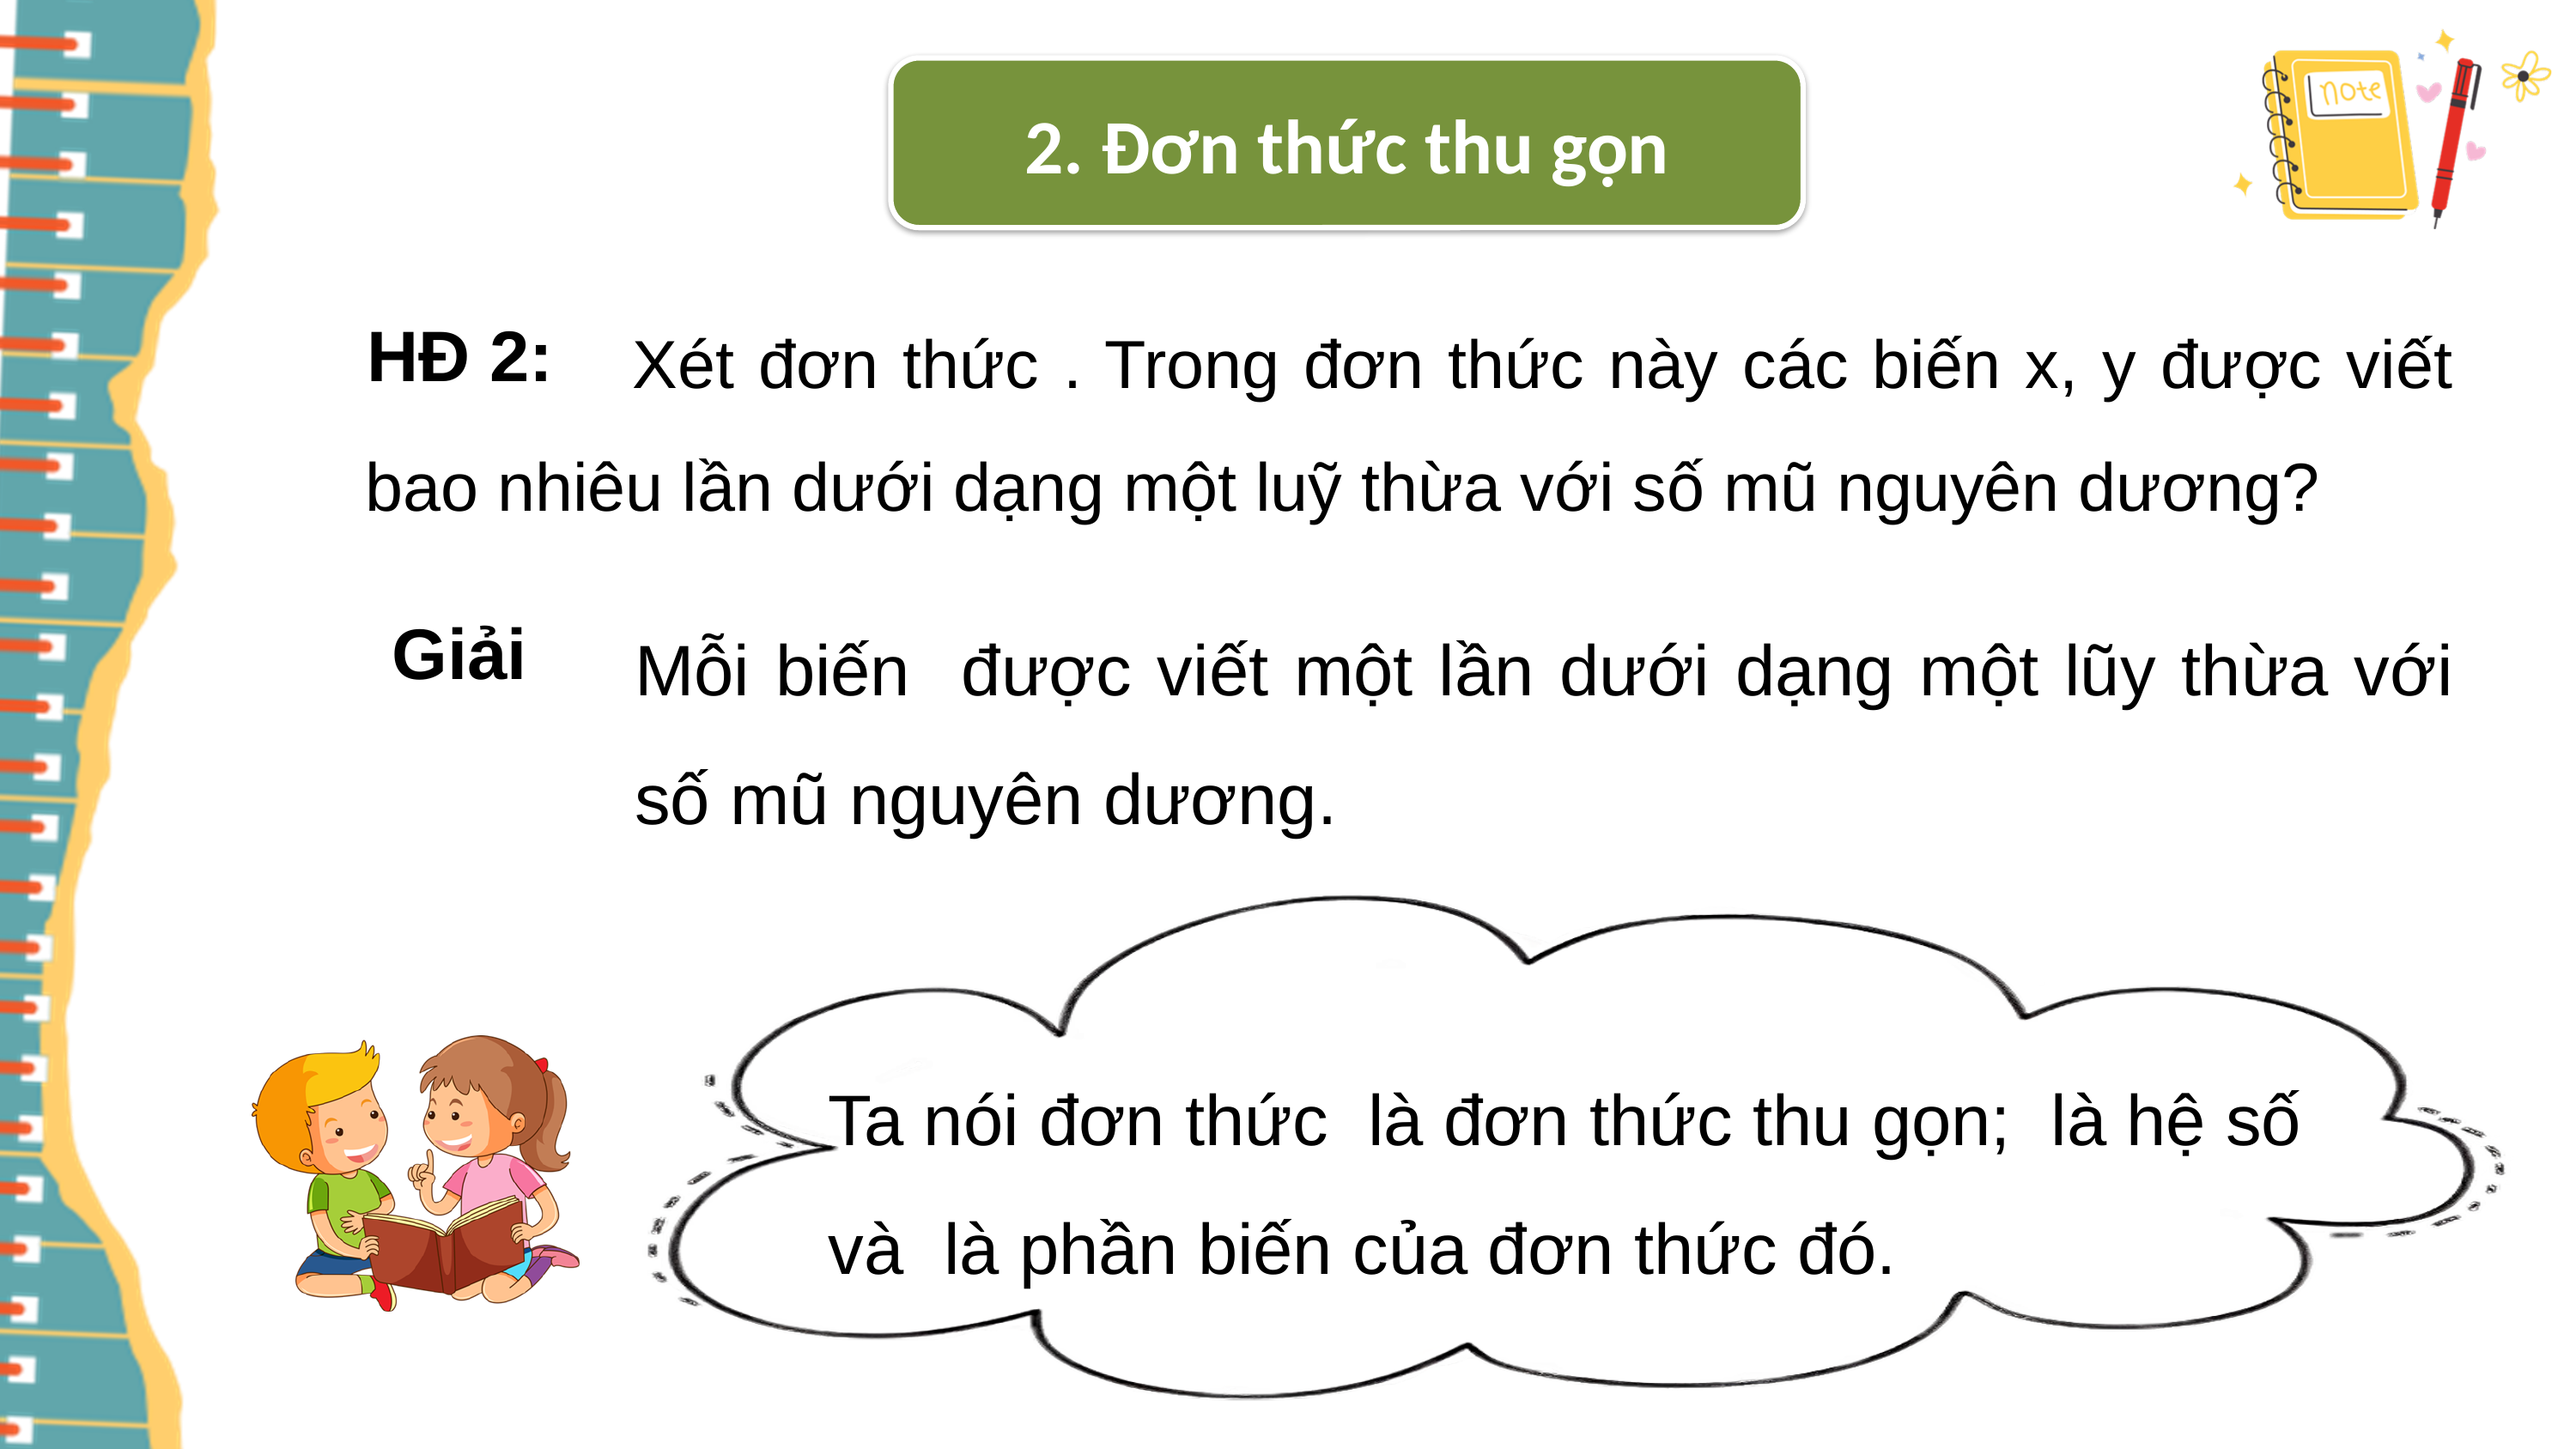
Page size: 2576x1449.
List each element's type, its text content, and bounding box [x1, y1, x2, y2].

picture [0, 0, 580, 1449]
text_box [352, 273, 2468, 525]
picture [2232, 28, 2552, 229]
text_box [618, 812, 2566, 1411]
text_box 2. Đơn thức thu gọn [888, 55, 1807, 231]
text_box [324, 574, 580, 743]
